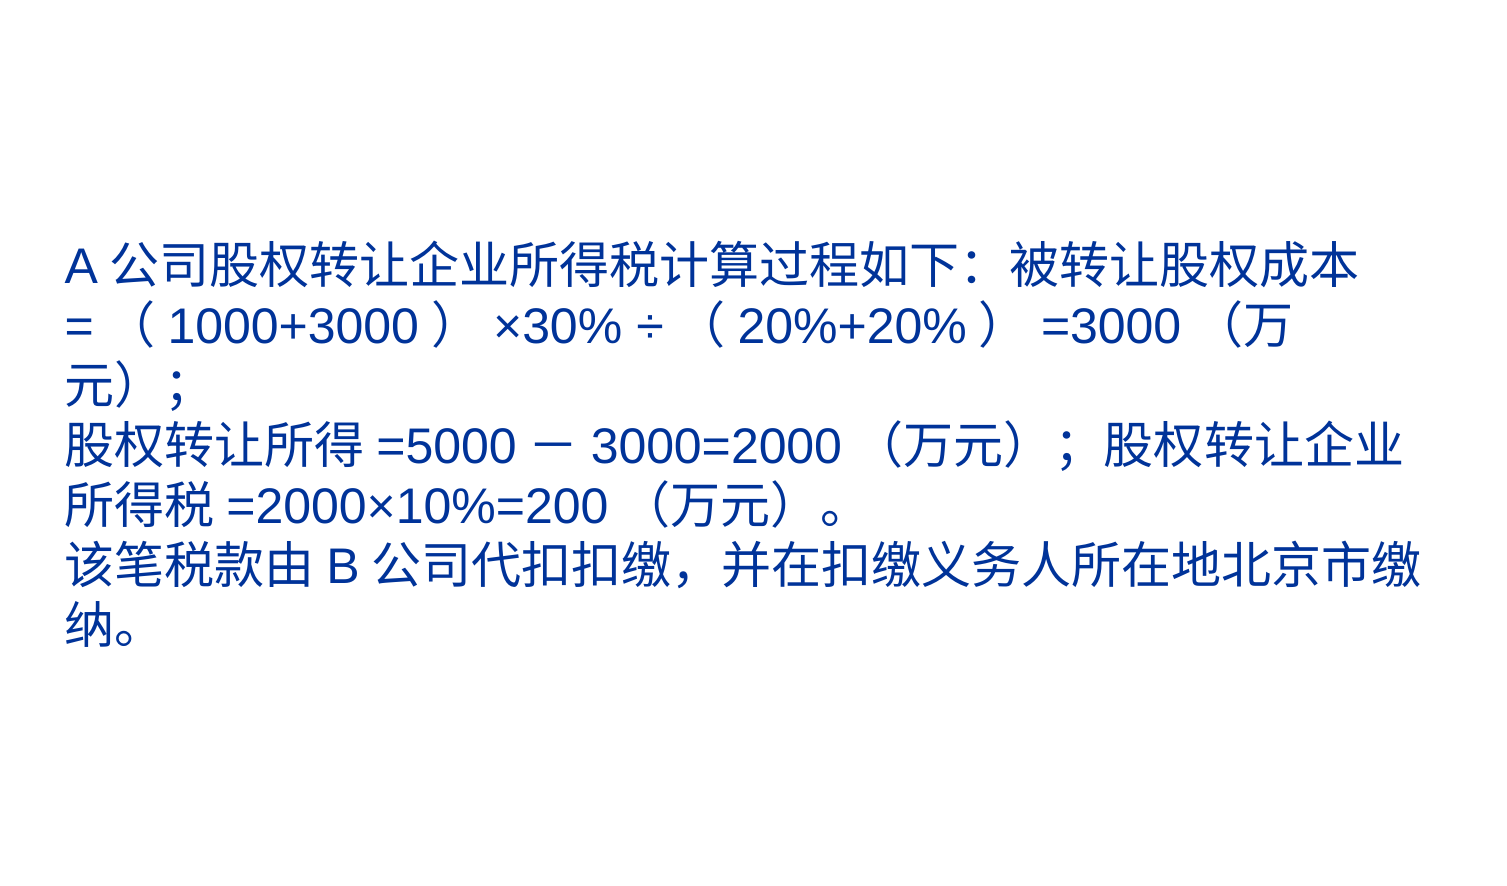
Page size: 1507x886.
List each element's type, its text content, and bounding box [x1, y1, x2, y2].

title A公司股权转让企业所得税计算过程如下：被转让股权成本=（1000+3000）×30% ÷（20%+20%）=3000（万元）； 股权转让所得=5000－3000=2000（万元）；股权转让企业所得税=2000×10%=200（万元）。 该笔税款由B公司代扣扣缴，并在扣缴义务人所在地北京市缴纳。 [49, 78, 1457, 808]
